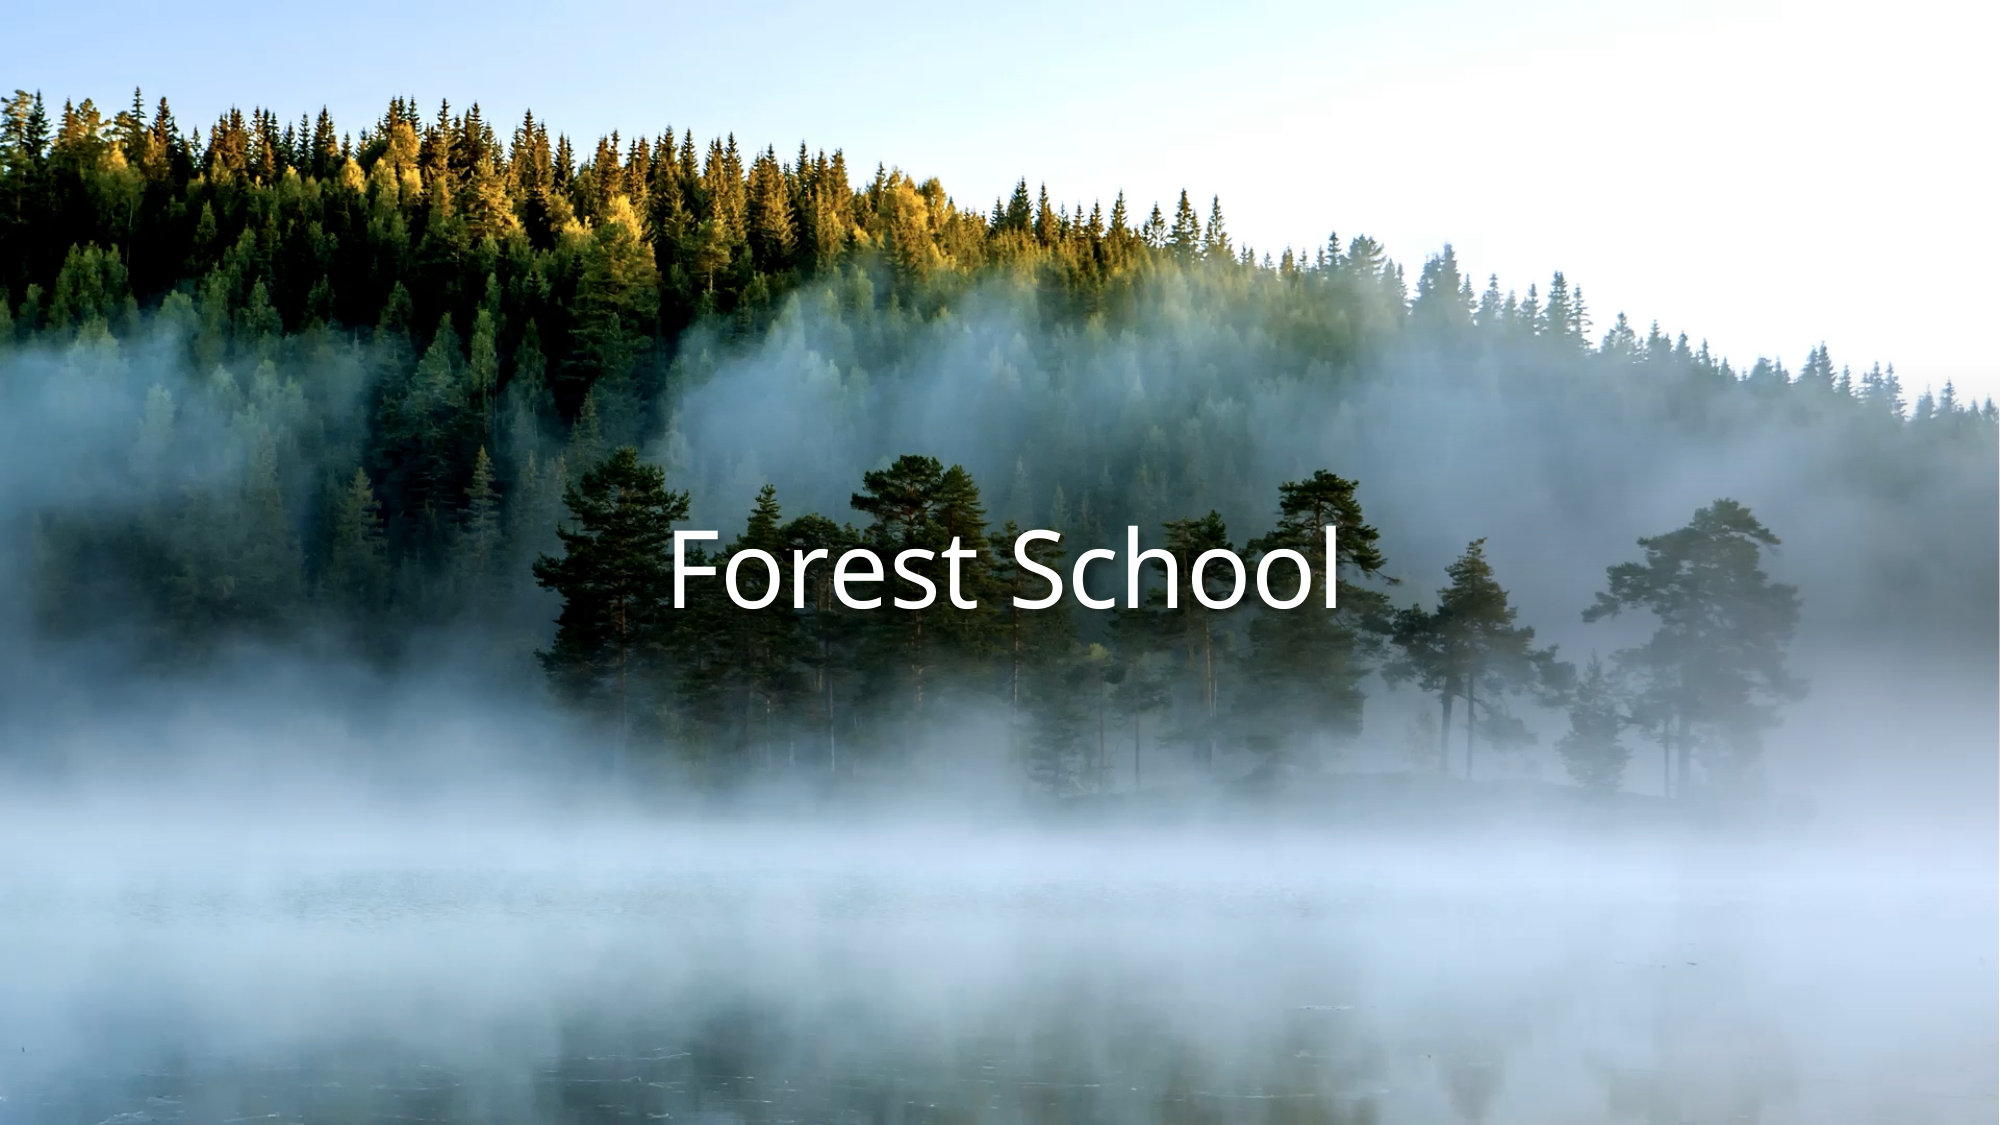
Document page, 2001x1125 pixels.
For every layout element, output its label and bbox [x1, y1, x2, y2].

text_box [0, 0, 2000, 1125]
